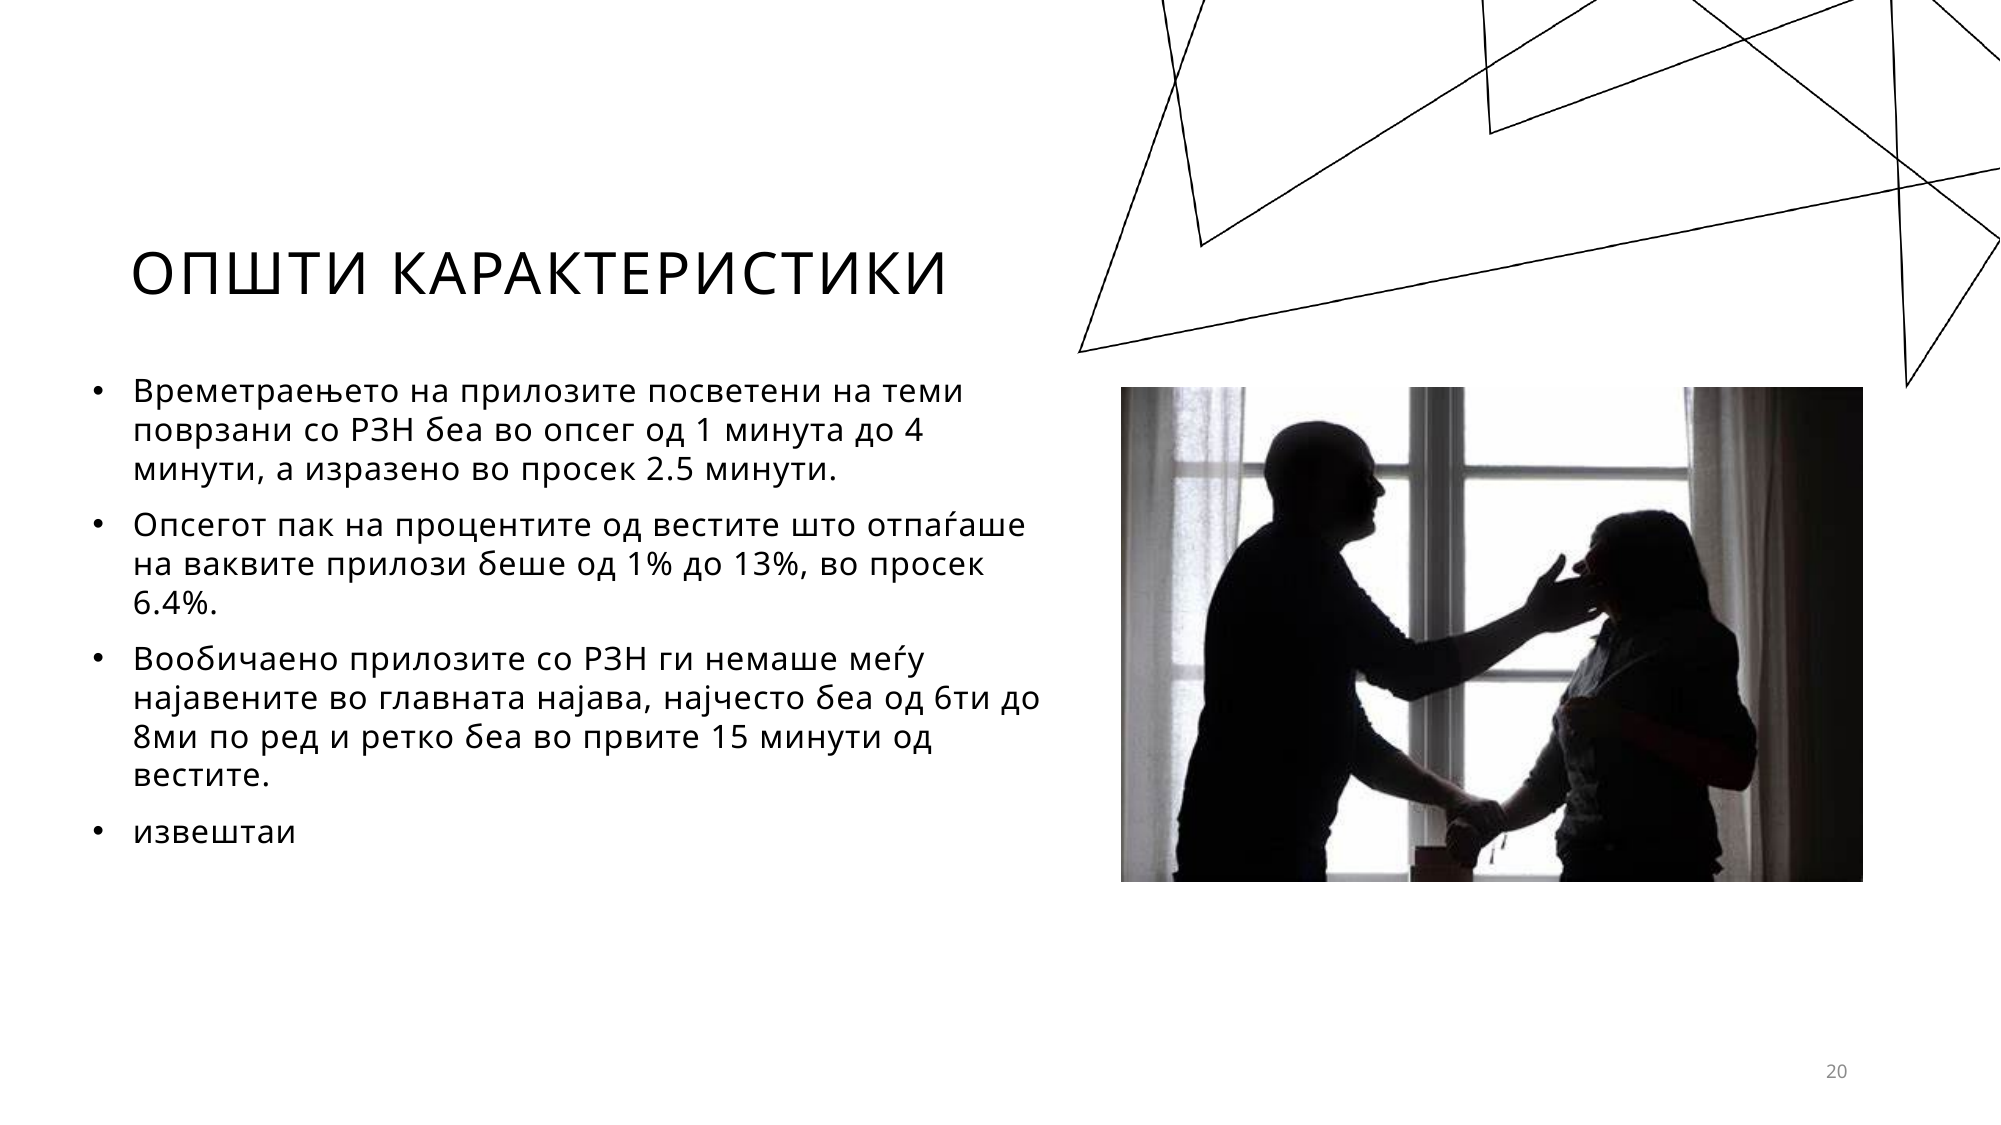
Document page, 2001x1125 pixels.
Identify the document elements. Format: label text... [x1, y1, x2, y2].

list Времетраењето на прилозите посветени на теми поврзани со РЗН беа во опсег од 1 минута до 4 минути, а изразено во просек 2.5 минути. Опсегот пак на процентите од вестите што отпаѓаше на ваквите прилози беше од 1% до 13%, во просек 6.4%. Вообичаено прилозите со РЗН ги немаше меѓу најавените во главната најава, најчесто беа од 6ти до 8ми по ред и ретко беа во првите 15 минути од вестите. извештаи [77, 363, 1072, 861]
picture [1034, 0, 2000, 882]
title Општи карактеристиКи [115, 163, 1044, 315]
slide_number 20 [1412, 1042, 1863, 1103]
